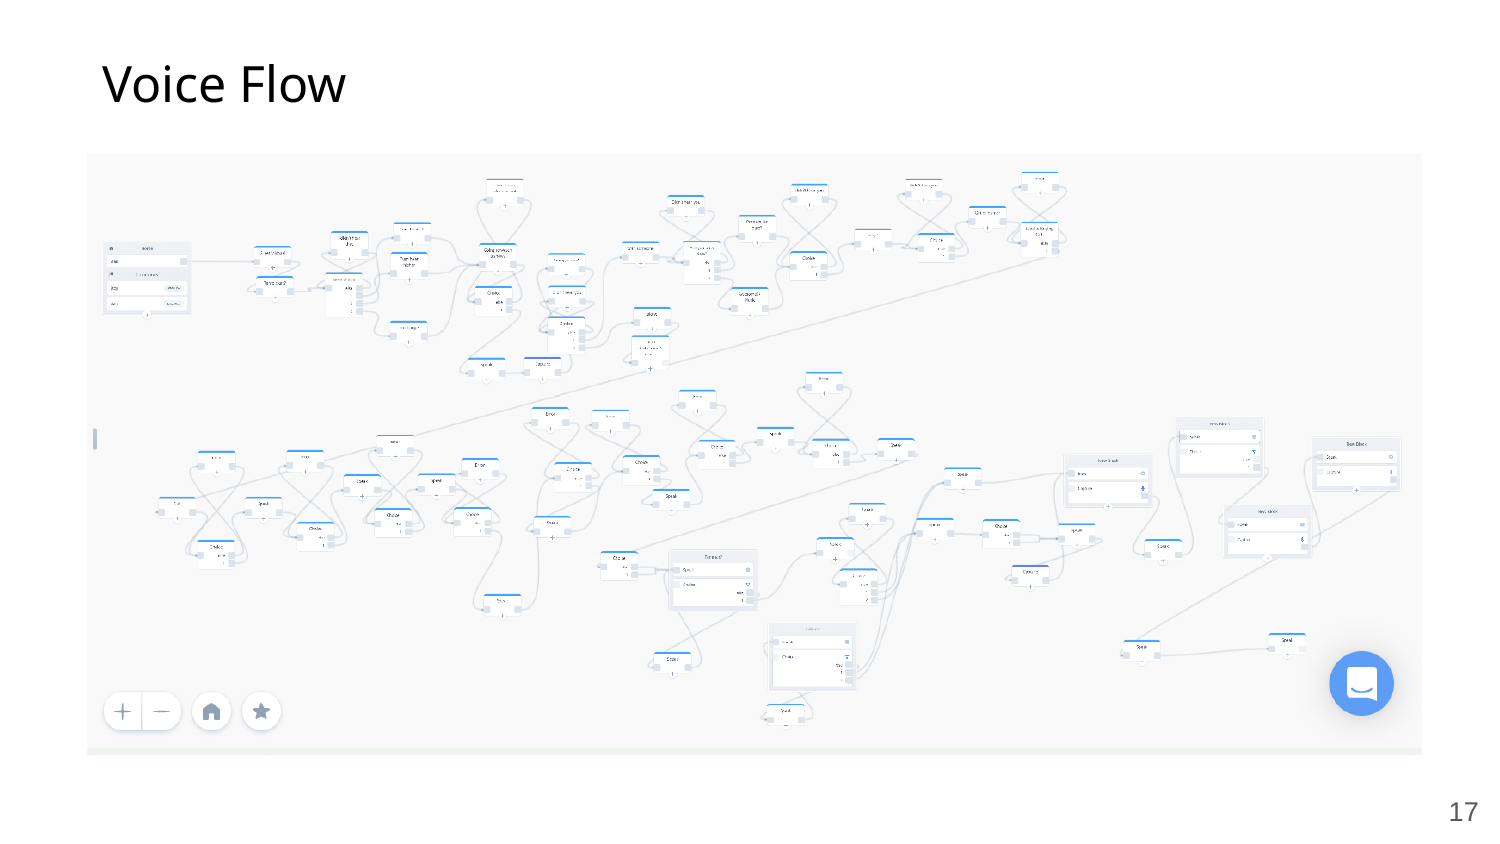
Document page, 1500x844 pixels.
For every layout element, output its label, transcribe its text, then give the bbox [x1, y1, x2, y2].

slide_number ‹#› [1403, 779, 1494, 844]
title Voice Flow [87, 35, 1346, 130]
picture [86, 154, 1422, 755]
